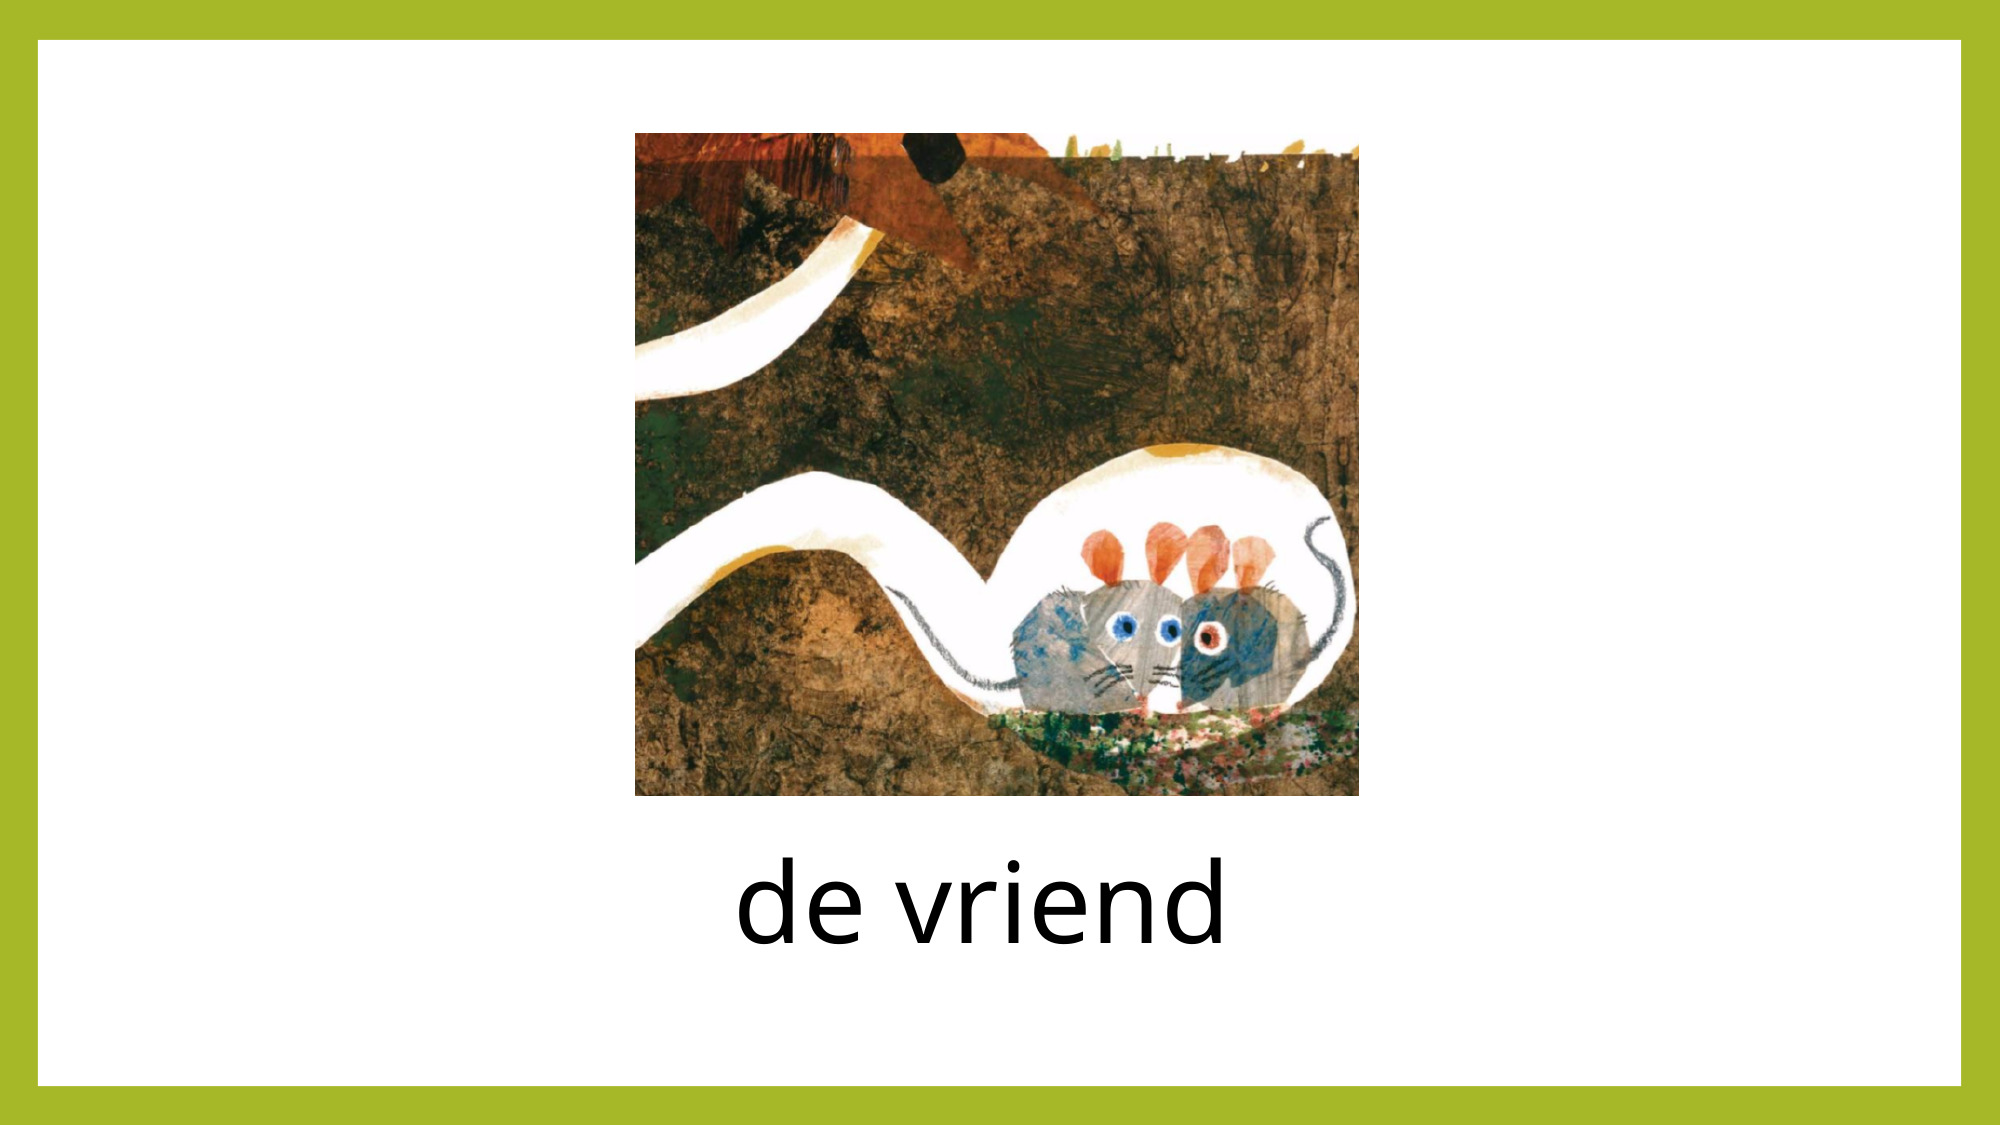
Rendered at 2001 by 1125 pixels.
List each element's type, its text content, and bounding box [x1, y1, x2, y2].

title de vriend [187, 795, 1808, 1019]
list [634, 132, 1360, 796]
